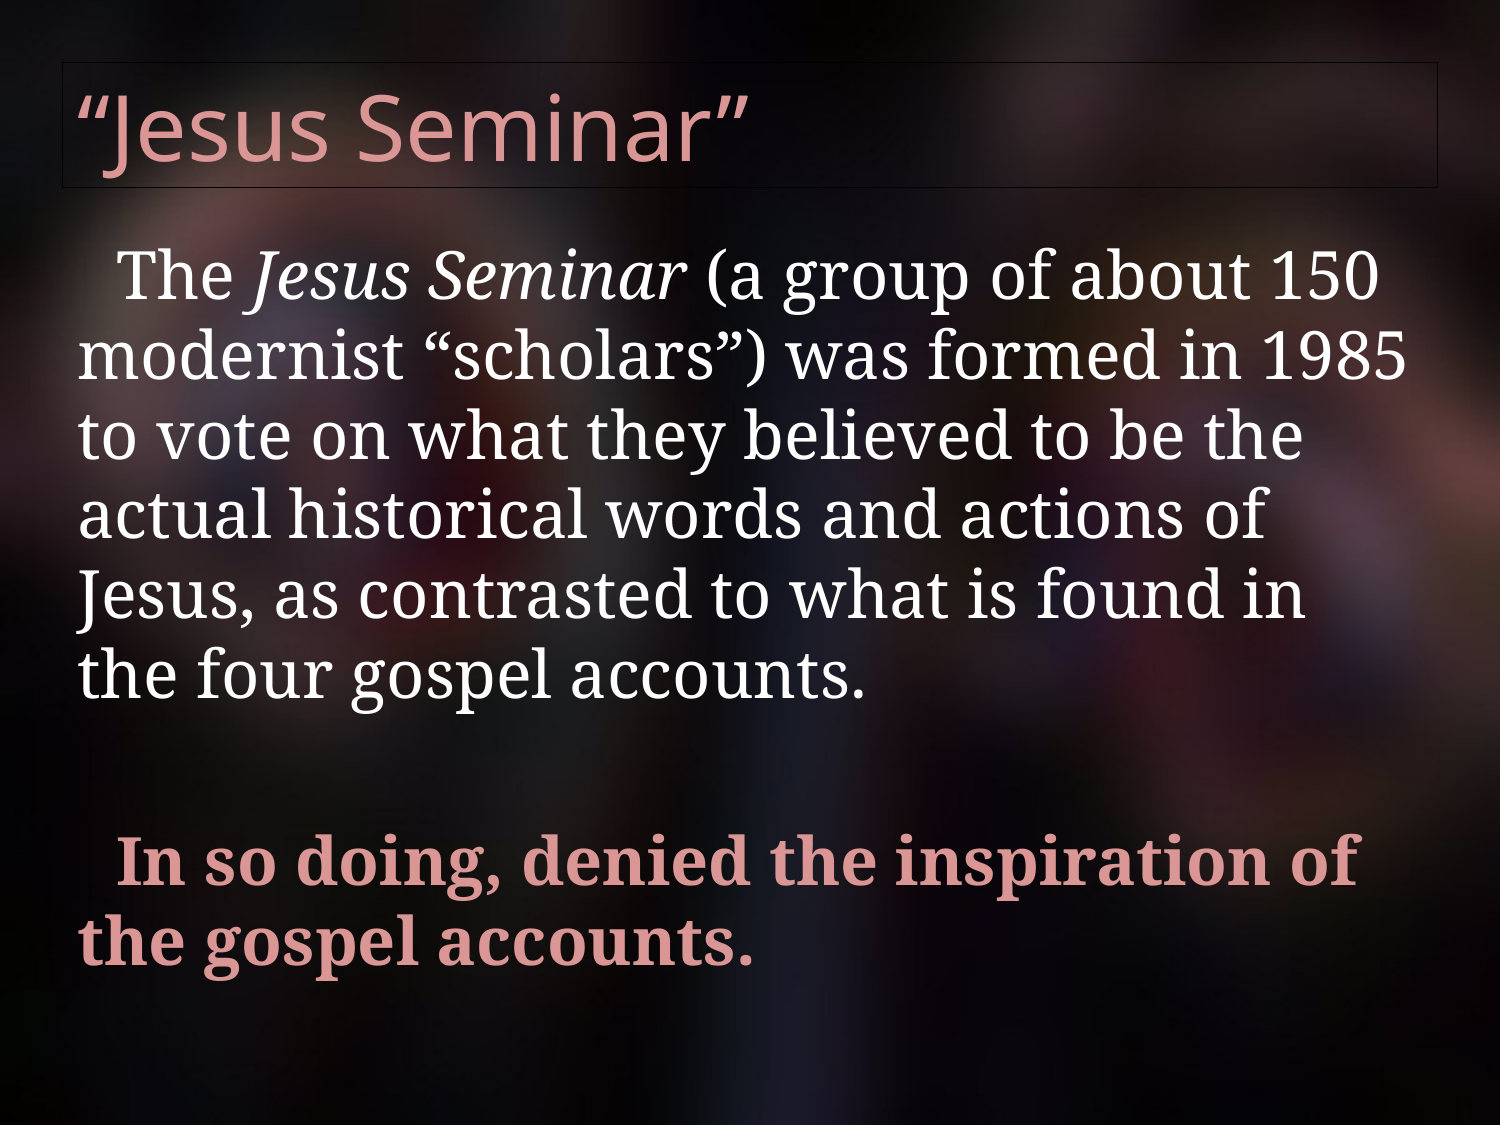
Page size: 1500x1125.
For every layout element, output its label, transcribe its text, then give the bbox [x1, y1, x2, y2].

title “Jesus Seminar” [62, 62, 1438, 188]
picture [0, 0, 1500, 1125]
subtitle The Jesus Seminar (a group of about 150 modernist “scholars”) was formed in 1985 to vote on what they believed to be the actual historical words and actions of Jesus, as contrasted to what is found in the four gospel accounts. In so doing, denied the inspiration of the gospel accounts. [62, 224, 1438, 1038]
